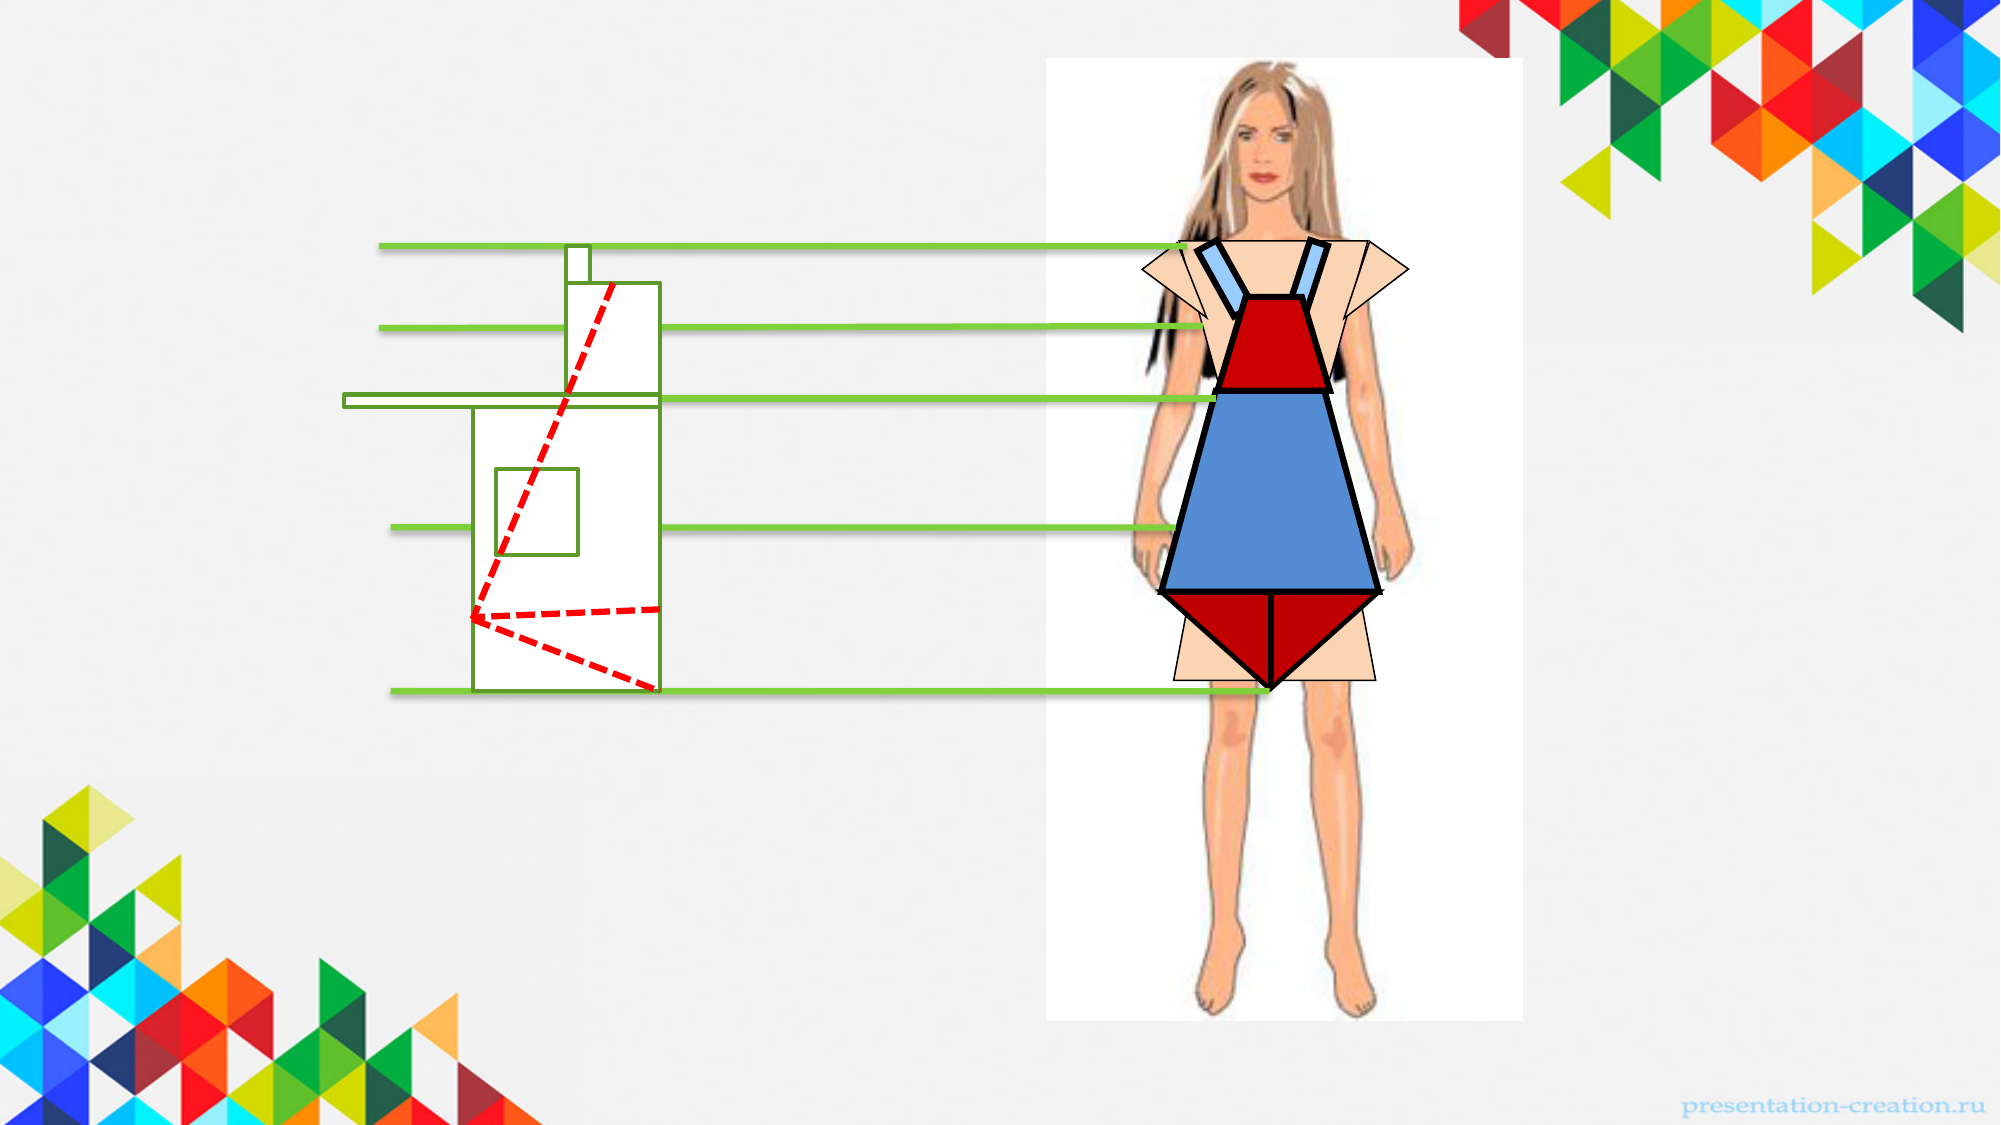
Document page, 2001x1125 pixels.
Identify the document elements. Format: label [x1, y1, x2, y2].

text_box [472, 281, 661, 692]
text_box [343, 58, 1523, 1021]
picture [0, 0, 2001, 1125]
